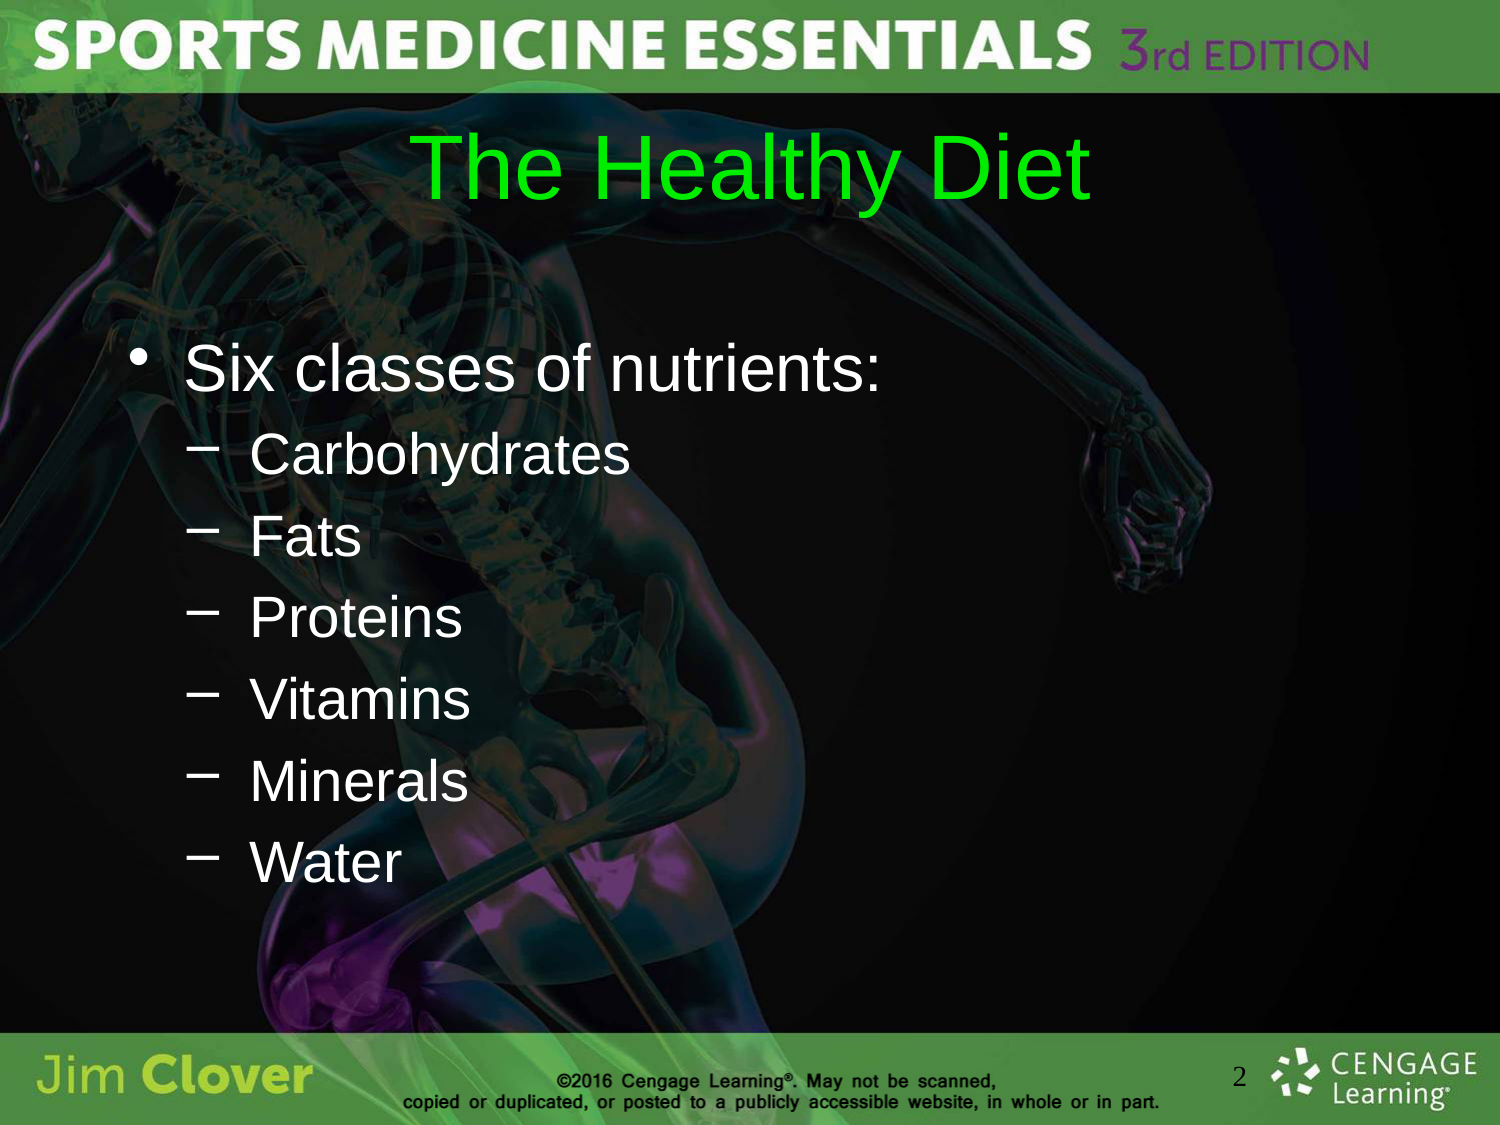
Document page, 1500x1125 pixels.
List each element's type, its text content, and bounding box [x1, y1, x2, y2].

title The Healthy Diet [112, 107, 1388, 233]
picture [0, 0, 1500, 1125]
list Six classes of nutrients: Carbohydrates Fats Proteins Vitamins Minerals Water [112, 317, 1388, 993]
slide_number 2 [950, 1050, 1263, 1125]
